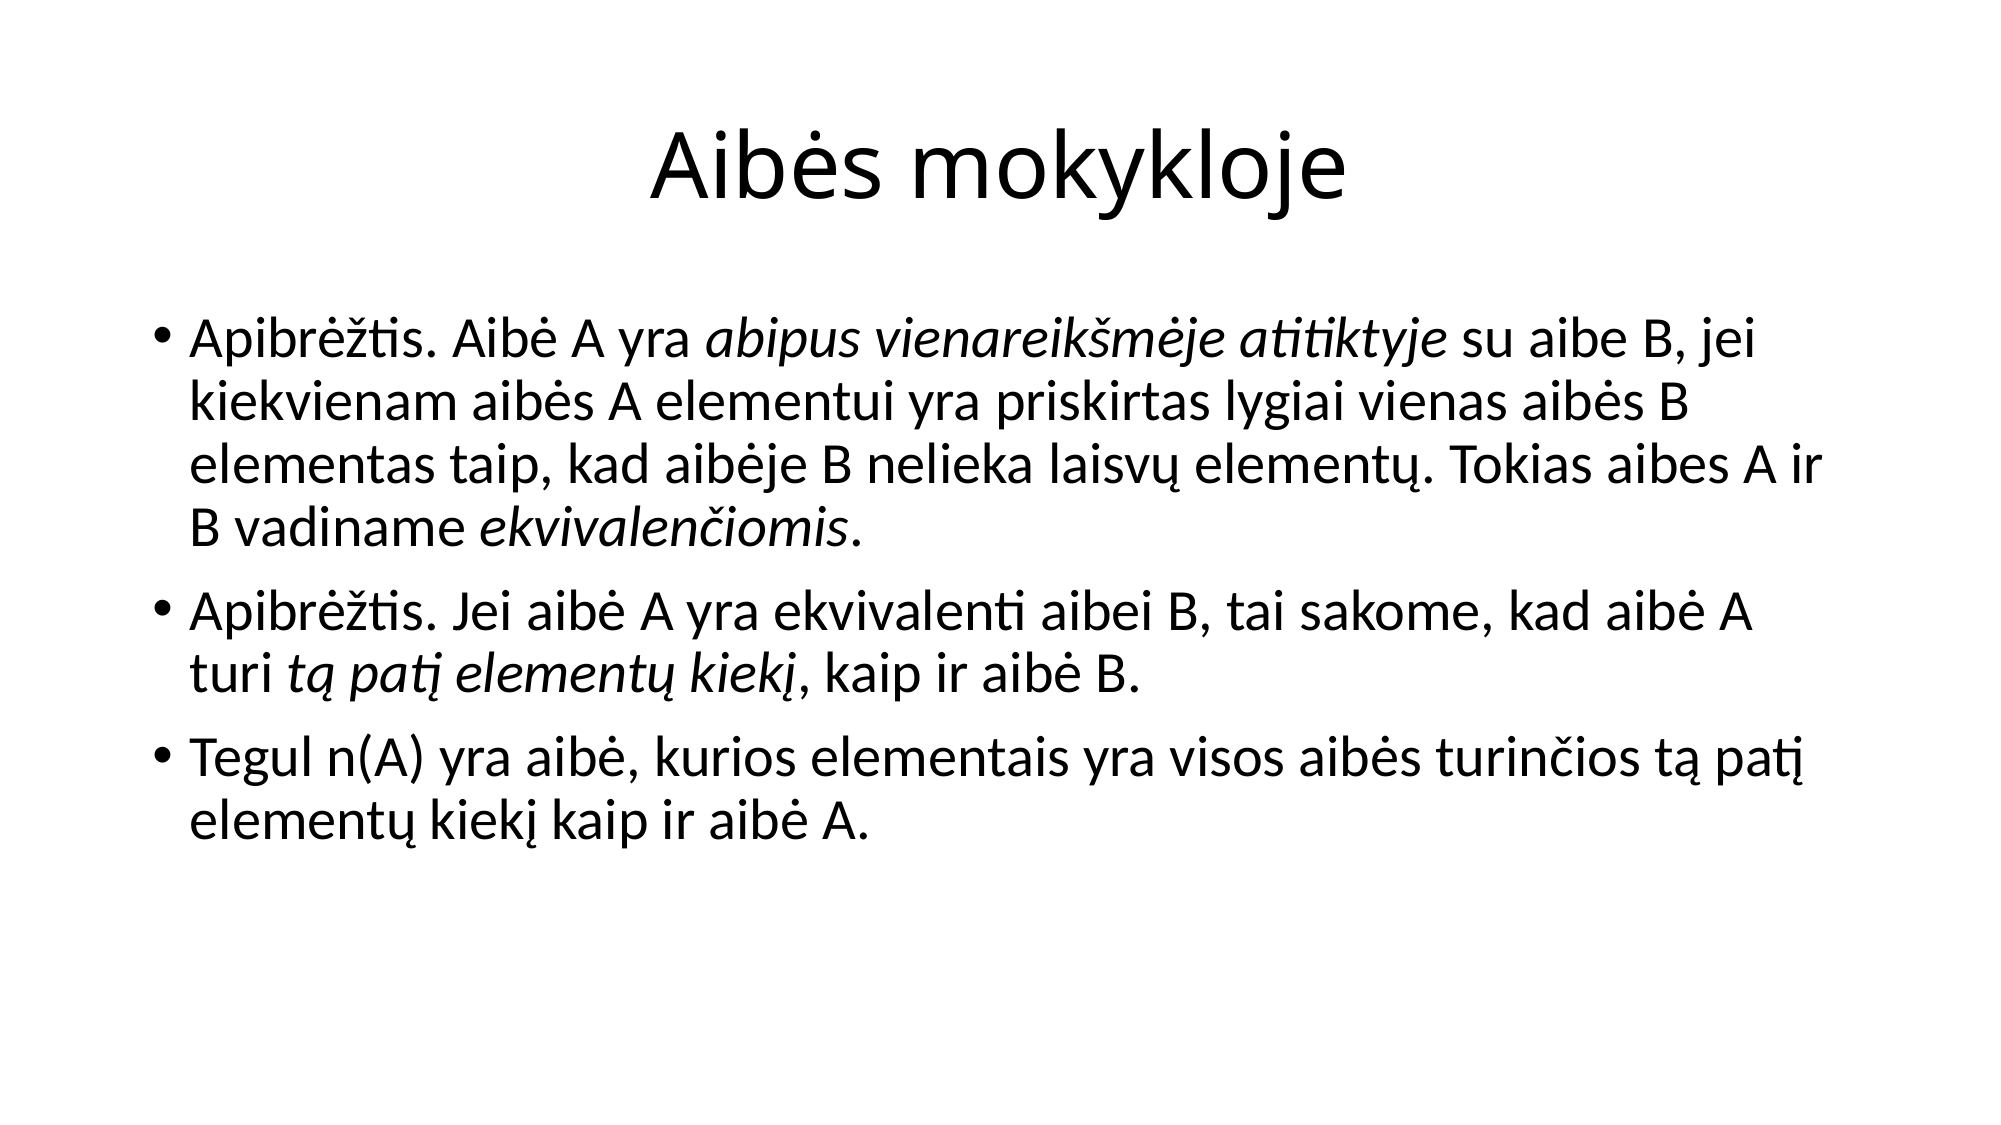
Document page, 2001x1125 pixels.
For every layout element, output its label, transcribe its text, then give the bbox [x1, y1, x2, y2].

title Aibės mokykloje [137, 59, 1863, 278]
list Apibrėžtis. Aibė A yra abipus vienareikšmėje atitiktyje su aibe B, jei kiekvienam aibės A elementui yra priskirtas lygiai vienas aibės B elementas taip, kad aibėje B nelieka laisvų elementų. Tokias aibes A ir B vadiname ekvivalenčiomis. Apibrėžtis. Jei aibė A yra ekvivalenti aibei B, tai sakome, kad aibė A turi tą patį elementų kiekį, kaip ir aibė B. Tegul n(A) yra aibė, kurios elementais yra visos aibės turinčios tą patį elementų kiekį kaip ir aibė A. [137, 299, 1863, 1014]
